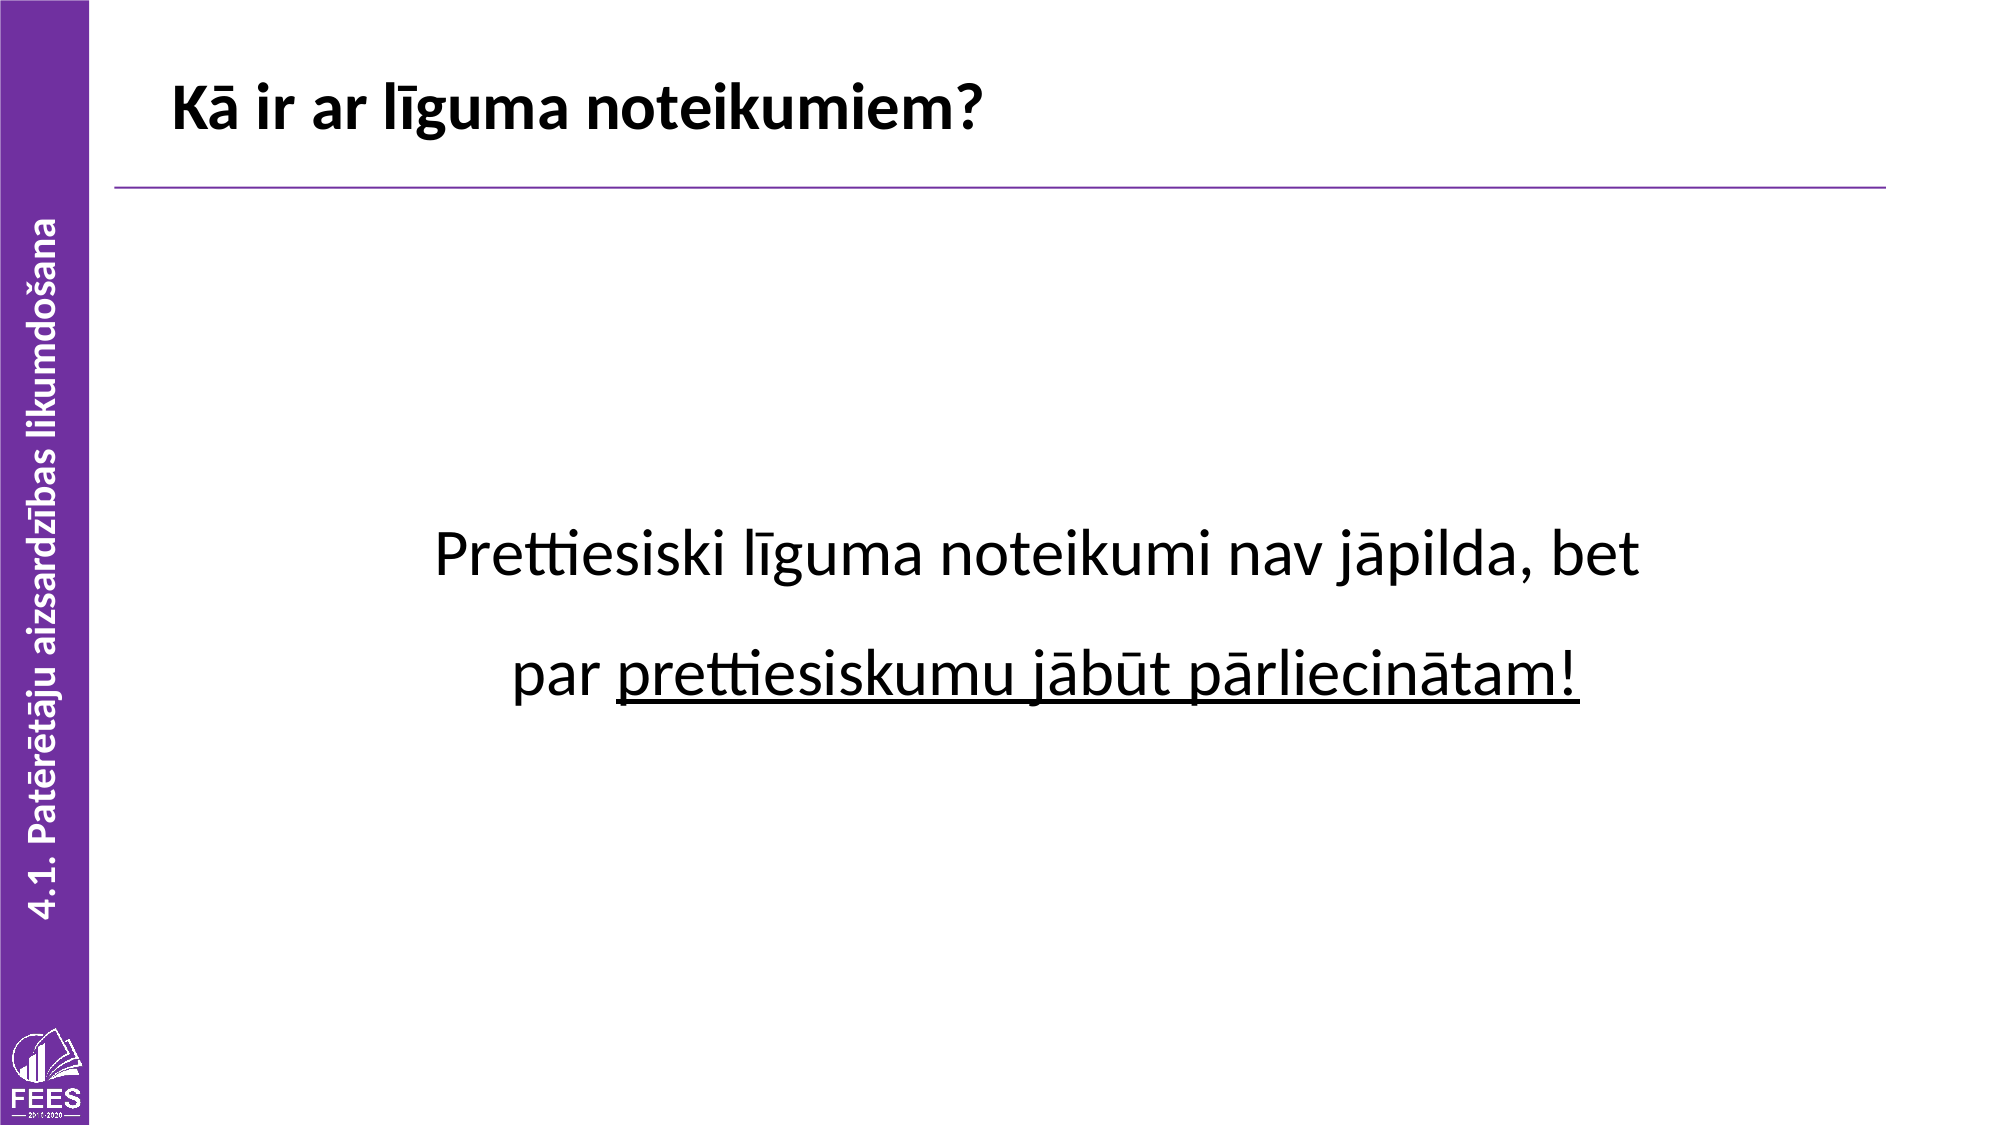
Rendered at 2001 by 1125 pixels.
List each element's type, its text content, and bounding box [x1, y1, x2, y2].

picture [0, 1023, 91, 1125]
text_box 4.1. Patērētāju aizsardzības likumdošana [0, 0, 90, 1023]
text_box Prettiesiski līguma noteikumi nav jāpilda, bet par prettiesiskumu jābūt pārliecinātam! [159, 468, 1932, 780]
text_box Kā ir ar līguma noteikumiem? [160, 42, 1932, 174]
